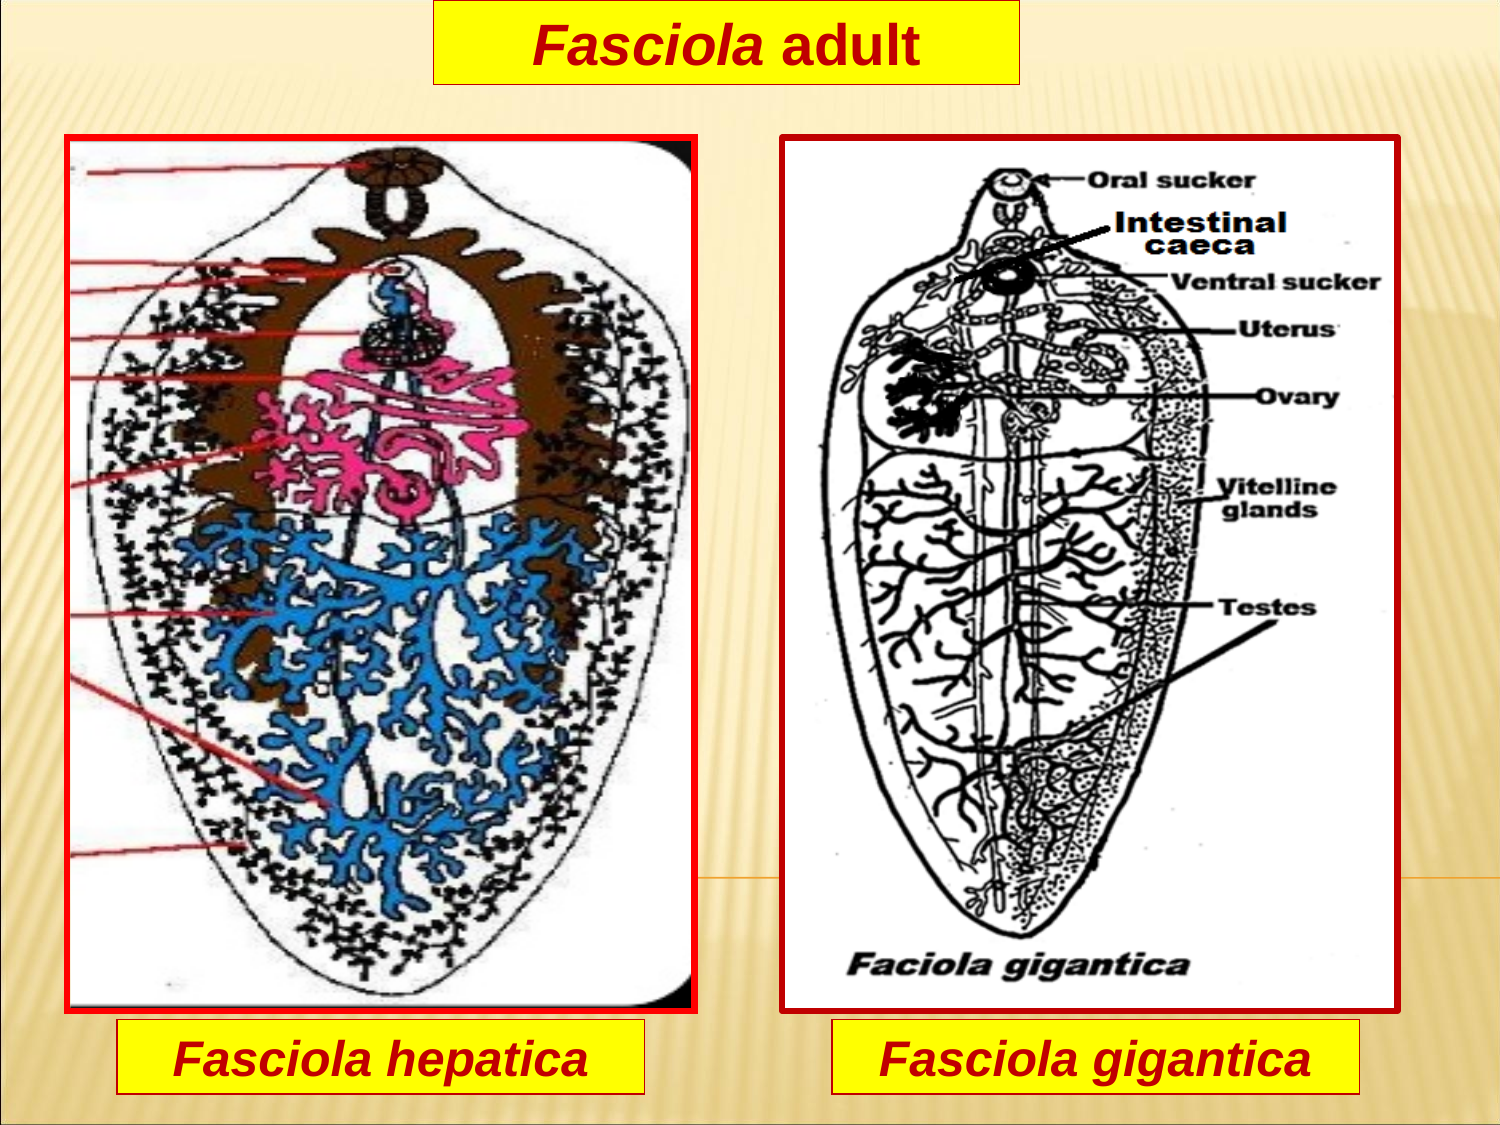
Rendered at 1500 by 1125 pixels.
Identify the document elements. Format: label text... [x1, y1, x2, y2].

picture [0, 0, 1500, 1125]
picture [784, 140, 1395, 1008]
text_box Fasciola gigantica [831, 1026, 1360, 1095]
text_box Fasciola hepatica [117, 1026, 645, 1095]
text_box Fasciola adult [433, 0, 1020, 85]
picture [70, 140, 692, 1008]
